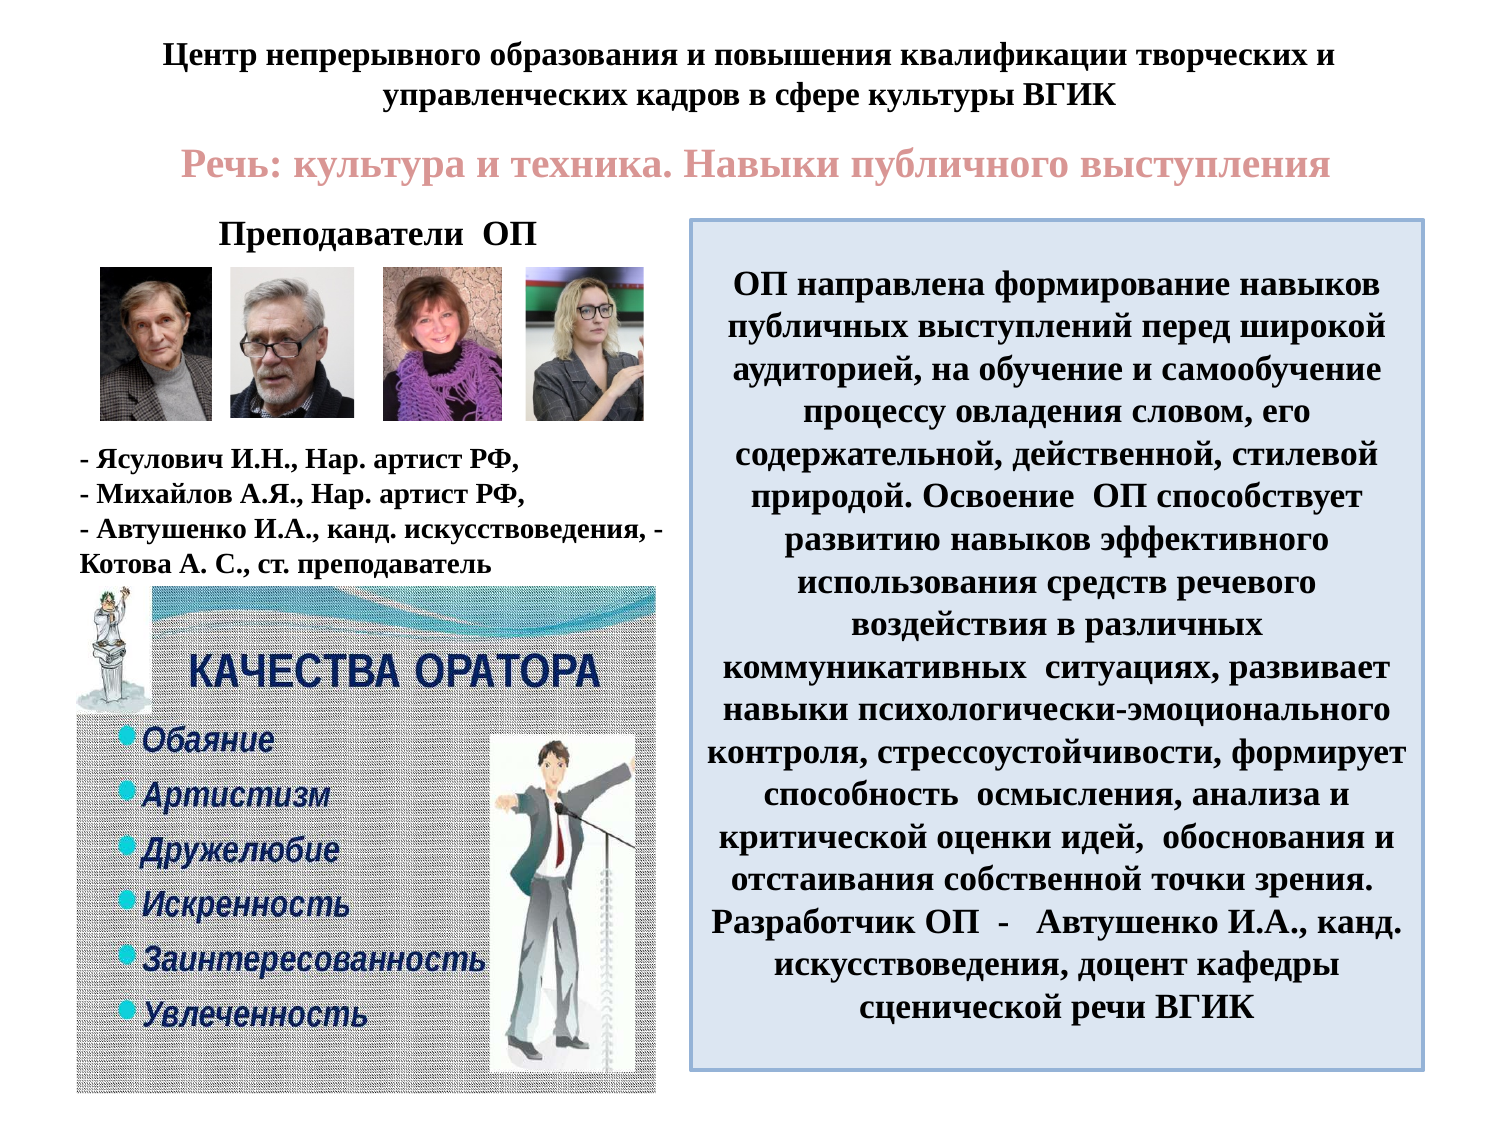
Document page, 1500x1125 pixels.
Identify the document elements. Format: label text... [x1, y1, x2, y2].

picture [76, 585, 656, 1095]
picture [100, 266, 212, 421]
subtitle Речь: культура и техника. Навыки публичного выступления [159, 125, 1353, 197]
title Центр непрерывного образования и повышения квалификации творческих и управленческих кадров в сфере культуры ВГИК [112, 19, 1388, 126]
text_box Преподаватели ОП [122, 206, 634, 257]
picture [383, 266, 503, 421]
picture [229, 266, 355, 419]
text_box - Ясулович И.Н., Нар. артист РФ, - Михайлов А.Я., Нар. артист РФ, - Автушенко И.А., канд. искусствоведения, - Котова А. С., ст. преподаватель [63, 430, 681, 588]
picture [525, 266, 644, 421]
text_box ОП направлена формирование навыков публичных выступлений перед широкой аудиторией, на обучение и самообучение процессу овладения словом, его содержательной, действенной, стилевой природой. Освоение ОП способствует развитию навыков эффективного использования средств речевого воздействия в различных коммуникативных ситуациях, развивает навыки психологически-эмоционального контроля, стрессоустойчивости, формирует способность осмысления, анализа и критической оценки идей, обоснования и отстаивания собственной точки зрения. Разработчик ОП - Автушенко И.А., канд. искусствоведения, доцент кафедры сценической речи ВГИК [689, 218, 1425, 1072]
